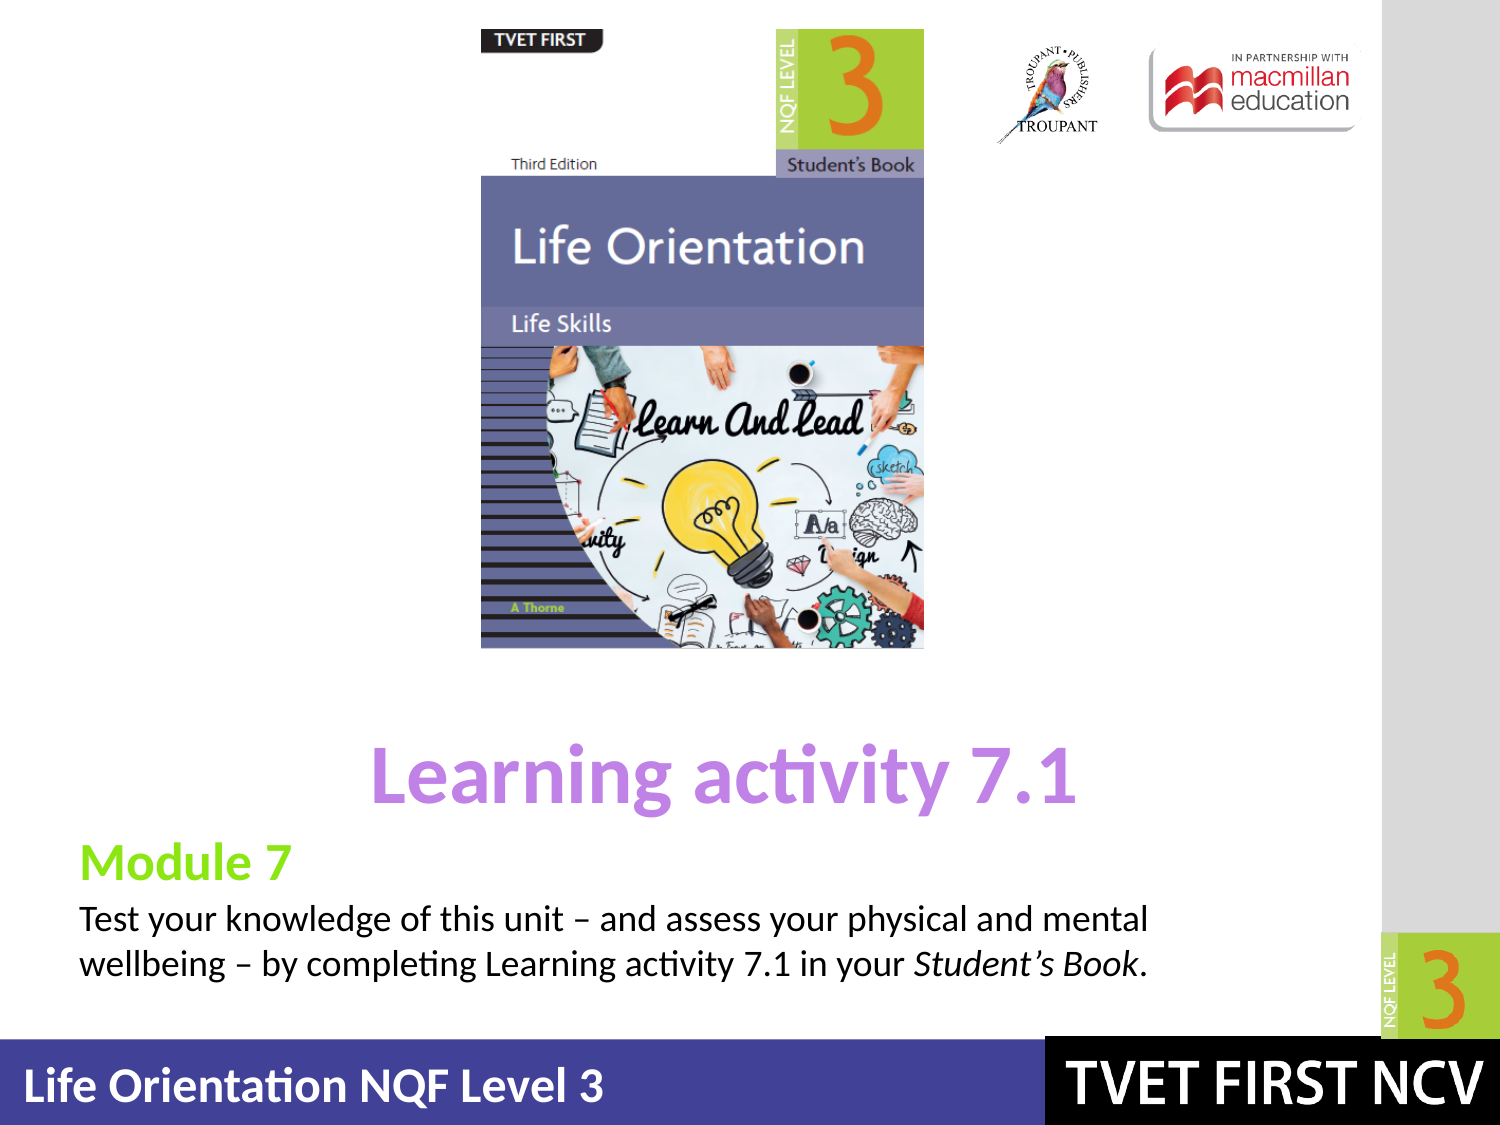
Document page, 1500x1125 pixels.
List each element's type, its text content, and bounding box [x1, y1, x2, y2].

picture [994, 42, 1361, 147]
picture [481, 29, 924, 649]
text_box Test your knowledge of this unit – and assess your physical and mental wellbeing – by completing Learning activity 7.1 in your Student’s Book. [64, 886, 1311, 992]
list Learning activity 7.1 [64, 722, 1386, 830]
picture [1065, 1050, 1484, 1120]
picture [1381, 932, 1500, 1039]
list Module 7 [64, 830, 1363, 900]
